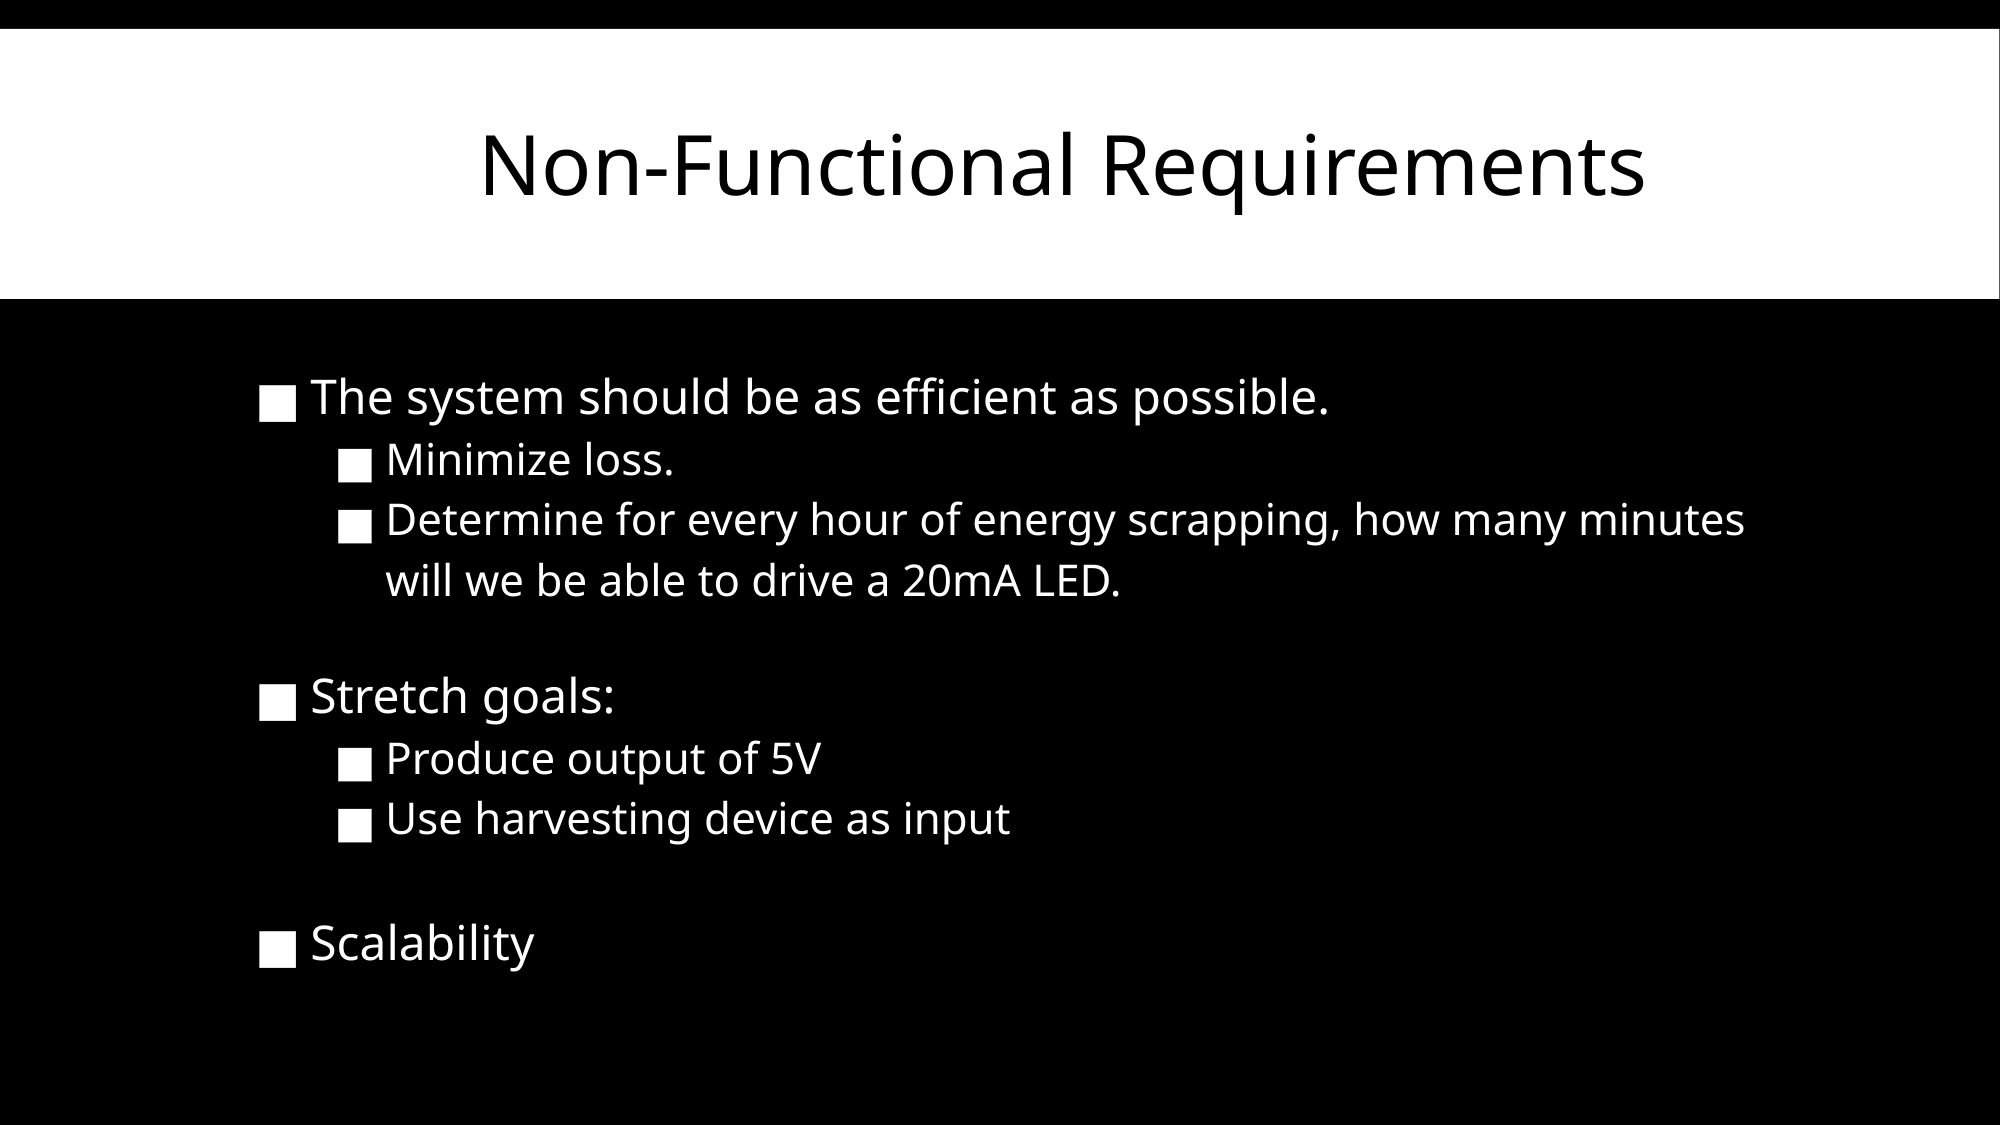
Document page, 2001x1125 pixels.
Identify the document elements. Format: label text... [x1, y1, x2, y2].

title Non-Functional Requirements [163, 59, 1889, 278]
list The system should be as efficient as possible. Minimize loss. Determine for every hour of energy scrapping, how many minutes will we be able to drive a 20mA LED. Stretch goals: Produce output of 5V Use harvesting device as input Scalability [70, 350, 1796, 975]
